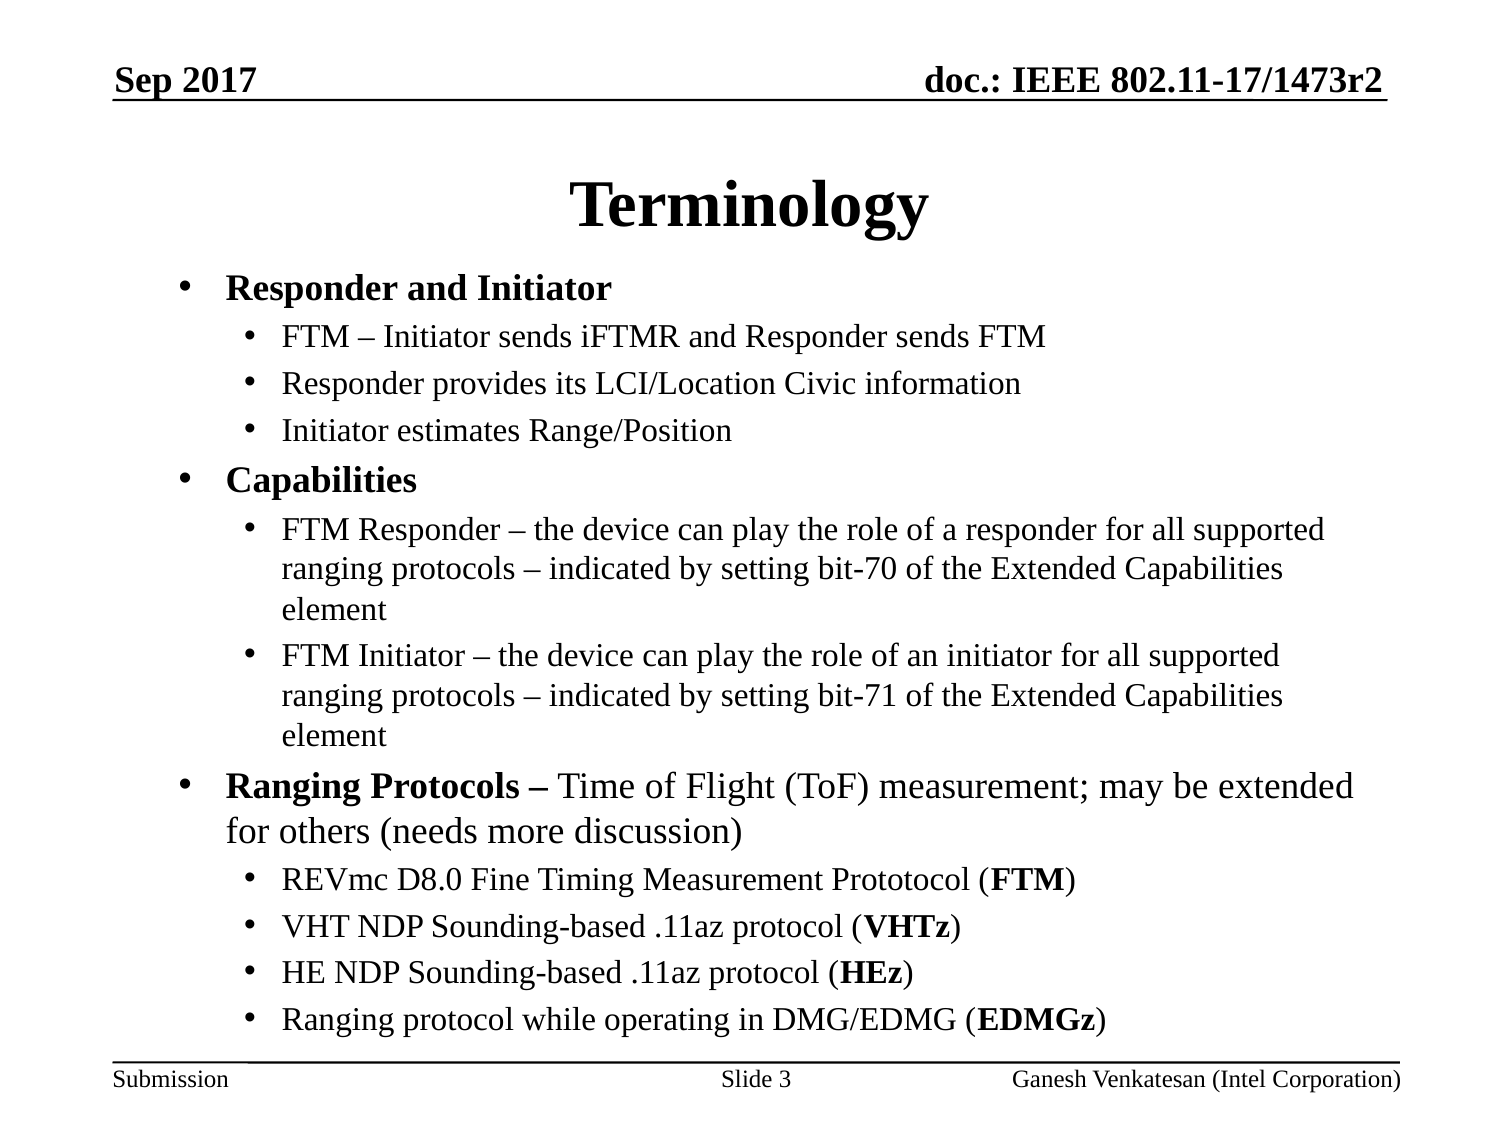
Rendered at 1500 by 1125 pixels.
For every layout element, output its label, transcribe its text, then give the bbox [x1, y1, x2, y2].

title Terminology [112, 112, 1388, 255]
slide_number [114, 54, 259, 101]
footer Ganesh Venkatesan (Intel Corporation) [1006, 1061, 1402, 1093]
list Responder and Initiator FTM – Initiator sends iFTMR and Responder sends FTM Responder provides its LCI/Location Civic information Initiator estimates Range/Position Capabilities FTM Responder – the device can play the role of a responder for all supported ranging protocols – indicated by setting bit-70 of the Extended Capabilities element FTM Initiator – the device can play the role of an initiator for all supported ranging protocols – indicated by setting bit-71 of the Extended Capabilities element Ranging Protocols – Time of Flight (ToF) measurement; may be extended for others (needs more discussion) REVmc D8.0 Fine Timing Measurement Prototocol (FTM) VHT NDP Sounding-based .11az protocol (VHTz) HE NDP Sounding-based .11az protocol (HEz) Ranging protocol while operating in DMG/EDMG (EDMGz) [88, 255, 1400, 1001]
slide_number Slide 3 [712, 1061, 800, 1093]
